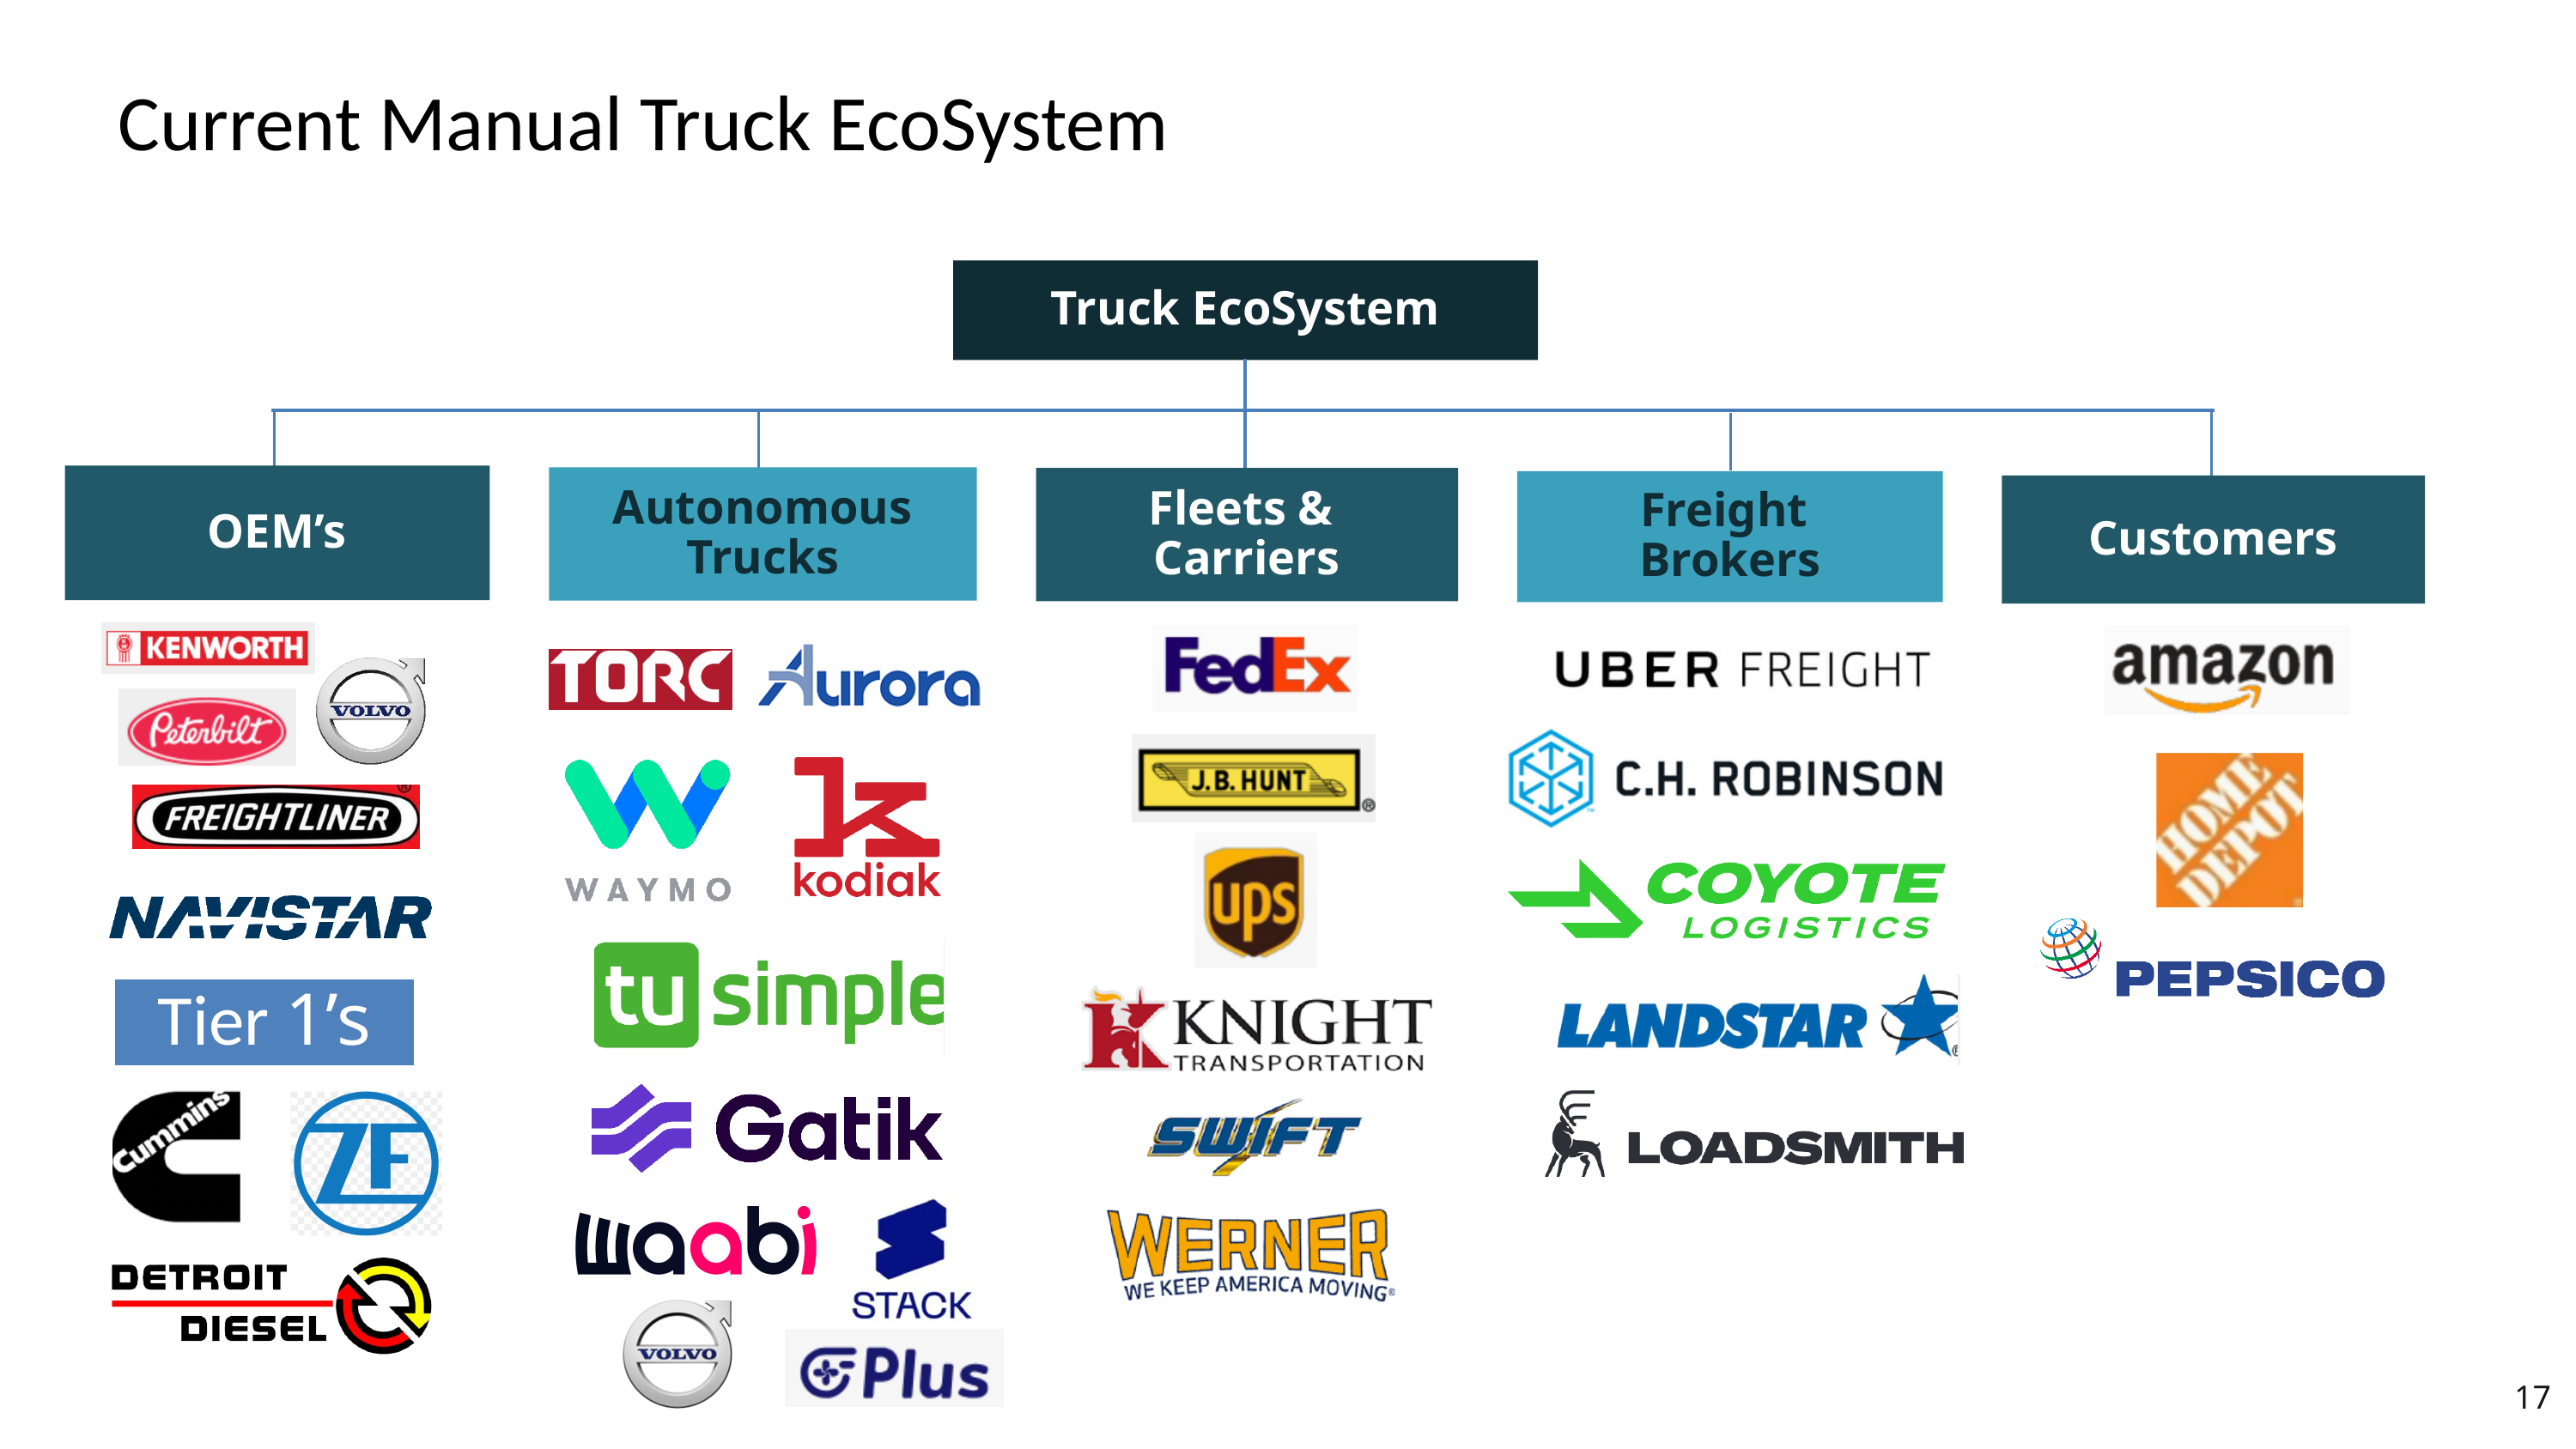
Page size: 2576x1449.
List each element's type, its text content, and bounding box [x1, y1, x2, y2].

title Current Manual Truck EcoSystem [64, 39, 1224, 200]
text_box Autonomous Trucks [547, 465, 979, 603]
picture [758, 639, 993, 712]
picture [568, 1206, 823, 1277]
picture [1541, 1081, 1968, 1178]
picture [101, 622, 426, 766]
picture [107, 893, 433, 941]
picture [100, 1247, 440, 1363]
picture [1077, 979, 1437, 1181]
picture [1504, 848, 1951, 944]
picture [548, 760, 748, 901]
picture [131, 785, 421, 850]
picture [290, 1091, 442, 1236]
picture [1102, 1200, 1400, 1306]
picture [592, 1082, 944, 1173]
picture [784, 753, 944, 901]
picture [1152, 625, 1358, 712]
picture [623, 1300, 732, 1409]
picture [118, 688, 296, 766]
text_box Fleets & Carriers [1034, 466, 1460, 603]
picture [2040, 909, 2385, 1006]
picture [1546, 639, 1935, 702]
picture [112, 1088, 241, 1224]
text_box Customers [2000, 474, 2427, 605]
picture [1497, 725, 1952, 828]
text_box OEM’s [64, 464, 492, 602]
picture [1194, 833, 1317, 968]
picture [1551, 973, 1960, 1065]
picture [1132, 733, 1376, 823]
text_box Truck EcoSystem [951, 258, 1540, 362]
text_box 17 [2487, 1370, 2576, 1448]
text_box Freight Brokers [1516, 470, 1945, 603]
text_box Tier 1’s [112, 976, 417, 1069]
picture [2156, 753, 2304, 908]
picture [827, 1188, 995, 1323]
picture [2105, 626, 2350, 715]
picture [784, 1329, 1004, 1407]
picture [549, 649, 732, 711]
picture [594, 937, 945, 1056]
